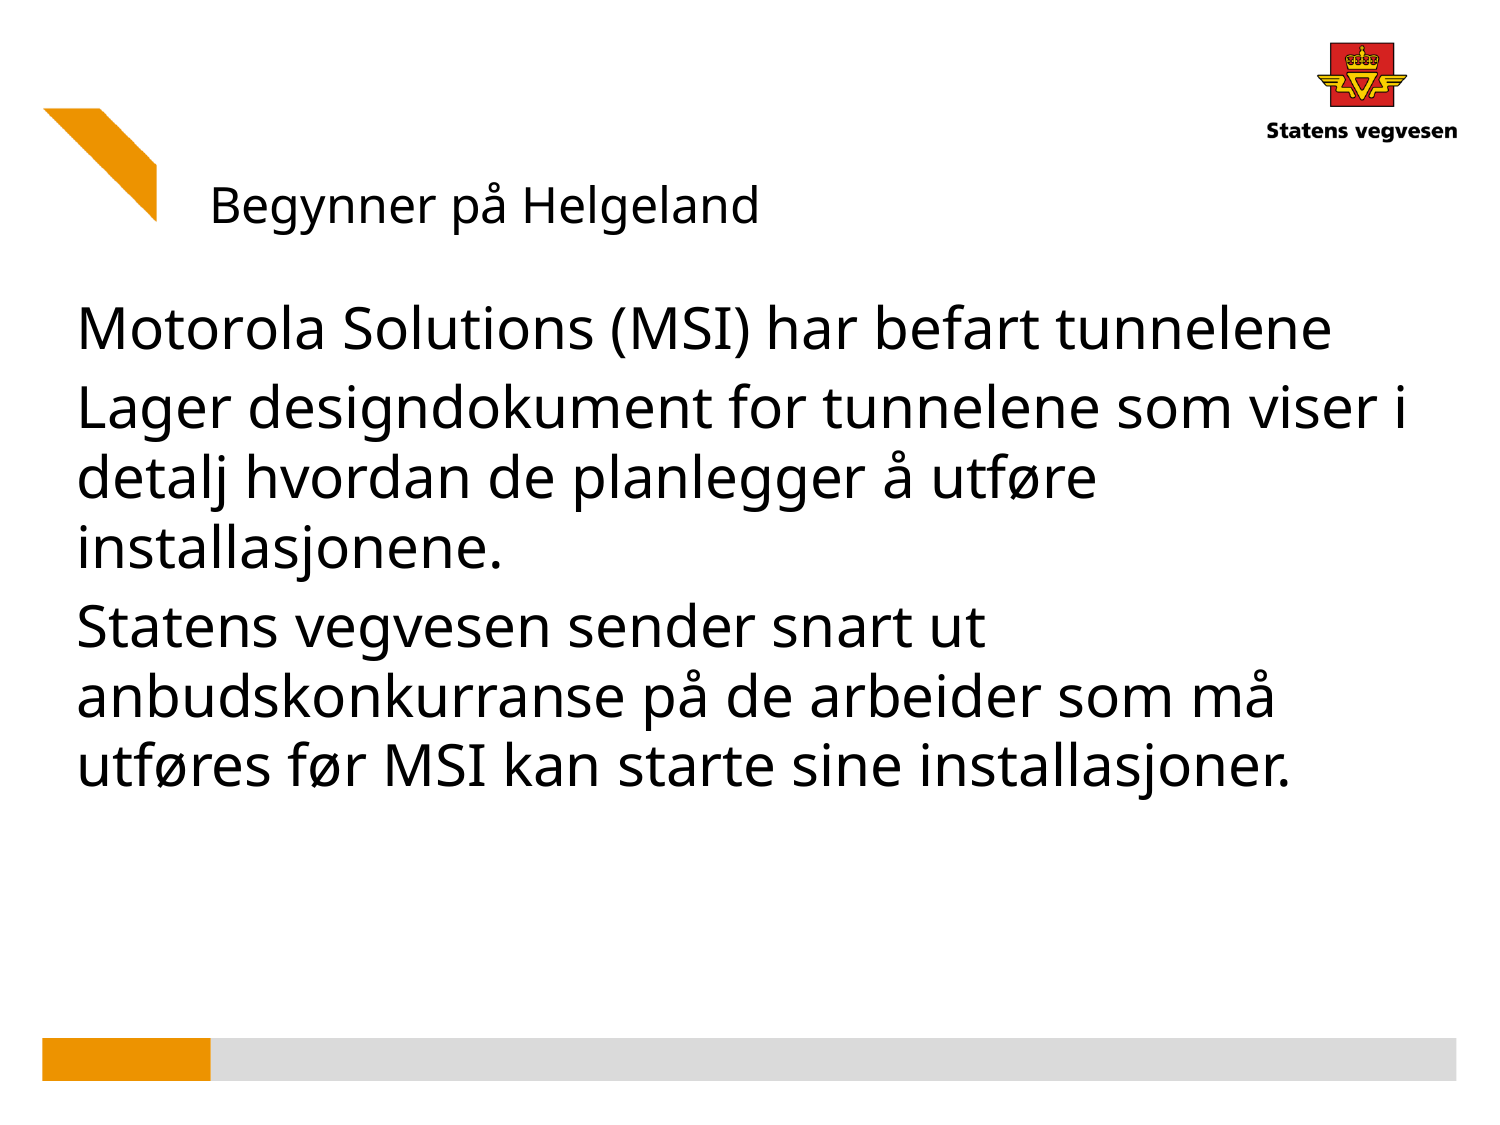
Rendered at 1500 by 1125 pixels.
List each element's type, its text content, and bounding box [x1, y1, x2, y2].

picture [0, 0, 167, 230]
picture [1252, 0, 1500, 145]
title Begynner på Helgeland [209, 173, 1358, 251]
list Motorola Solutions (MSI) har befart tunnelene Lager designdokument for tunnelene som viser i detalj hvordan de planlegger å utføre installasjonene. Statens vegvesen sender snart ut anbudskonkurranse på de arbeider som må utføres før MSI kan starte sine installasjoner. [76, 291, 1424, 996]
